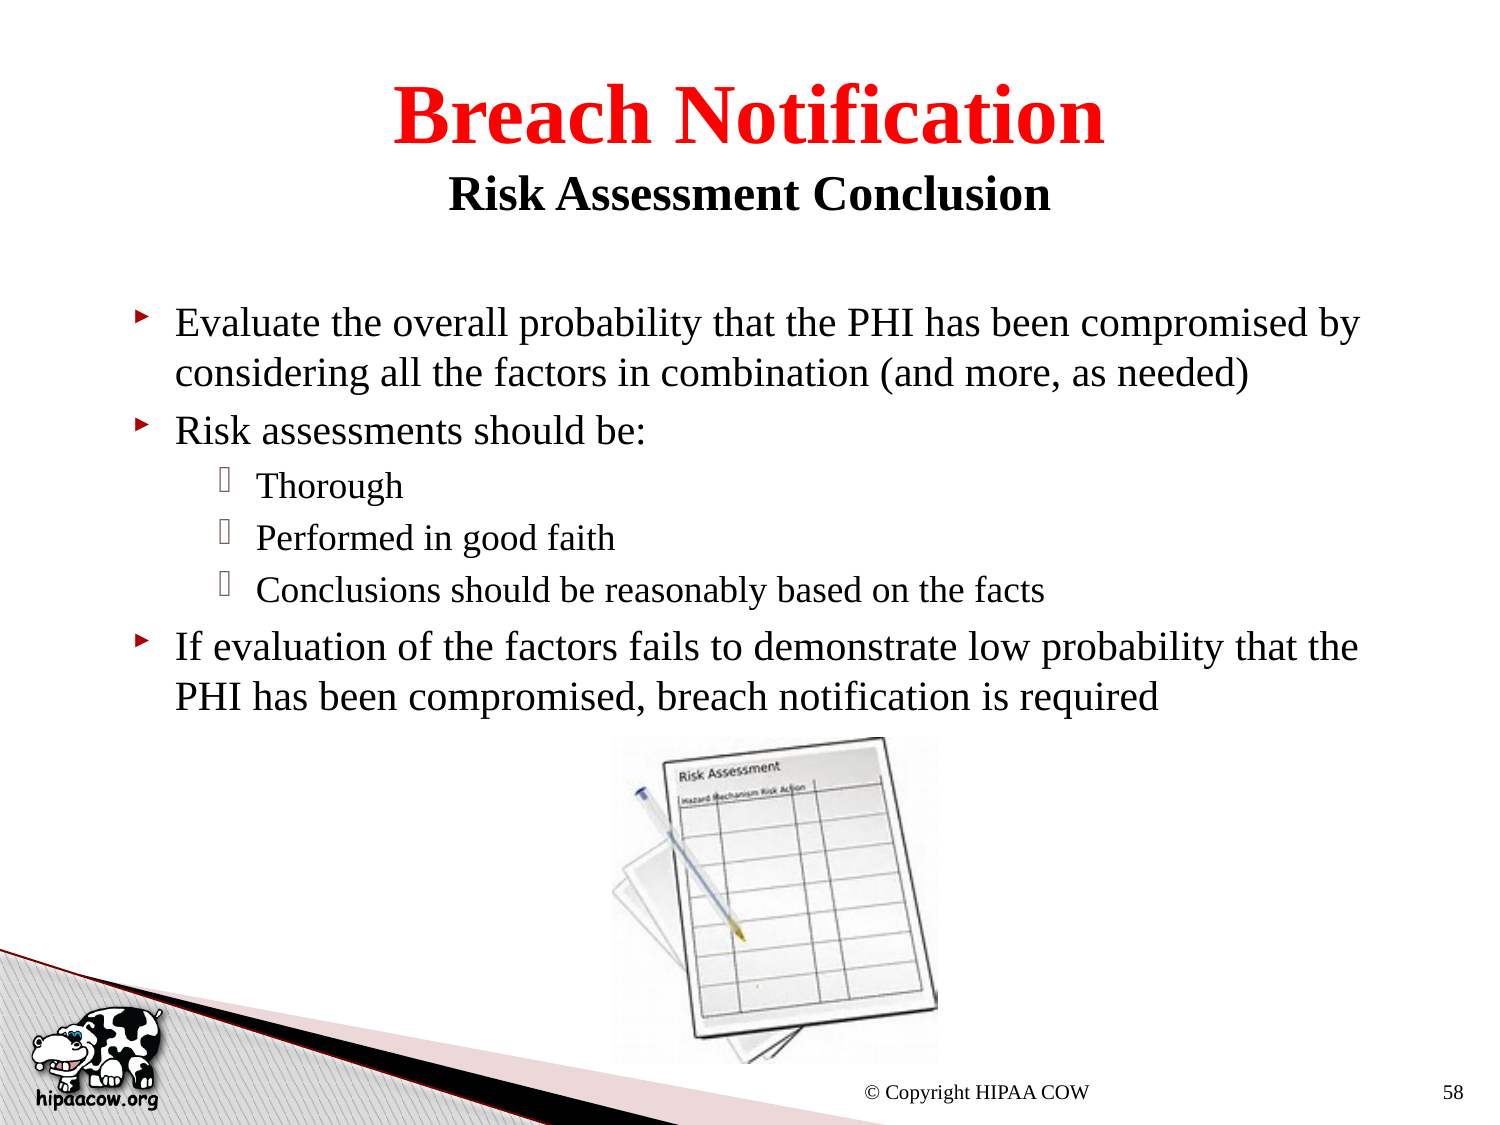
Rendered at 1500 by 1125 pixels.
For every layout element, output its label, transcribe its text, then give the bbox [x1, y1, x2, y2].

slide_number 58 [1418, 1051, 1479, 1112]
footer © Copyright HIPAA COW [718, 1051, 1105, 1112]
picture [24, 999, 175, 1111]
list Evaluate the overall probability that the PHI has been compromised by considering all the factors in combination (and more, as needed) Risk assessments should be: Thorough Performed in good faith Conclusions should be reasonably based on the facts If evaluation of the factors fails to demonstrate low probability that the PHI has been compromised, breach notification is required [99, 287, 1413, 751]
picture [612, 737, 938, 1064]
title Breach Notification Risk Assessment Conclusion [75, 45, 1425, 233]
